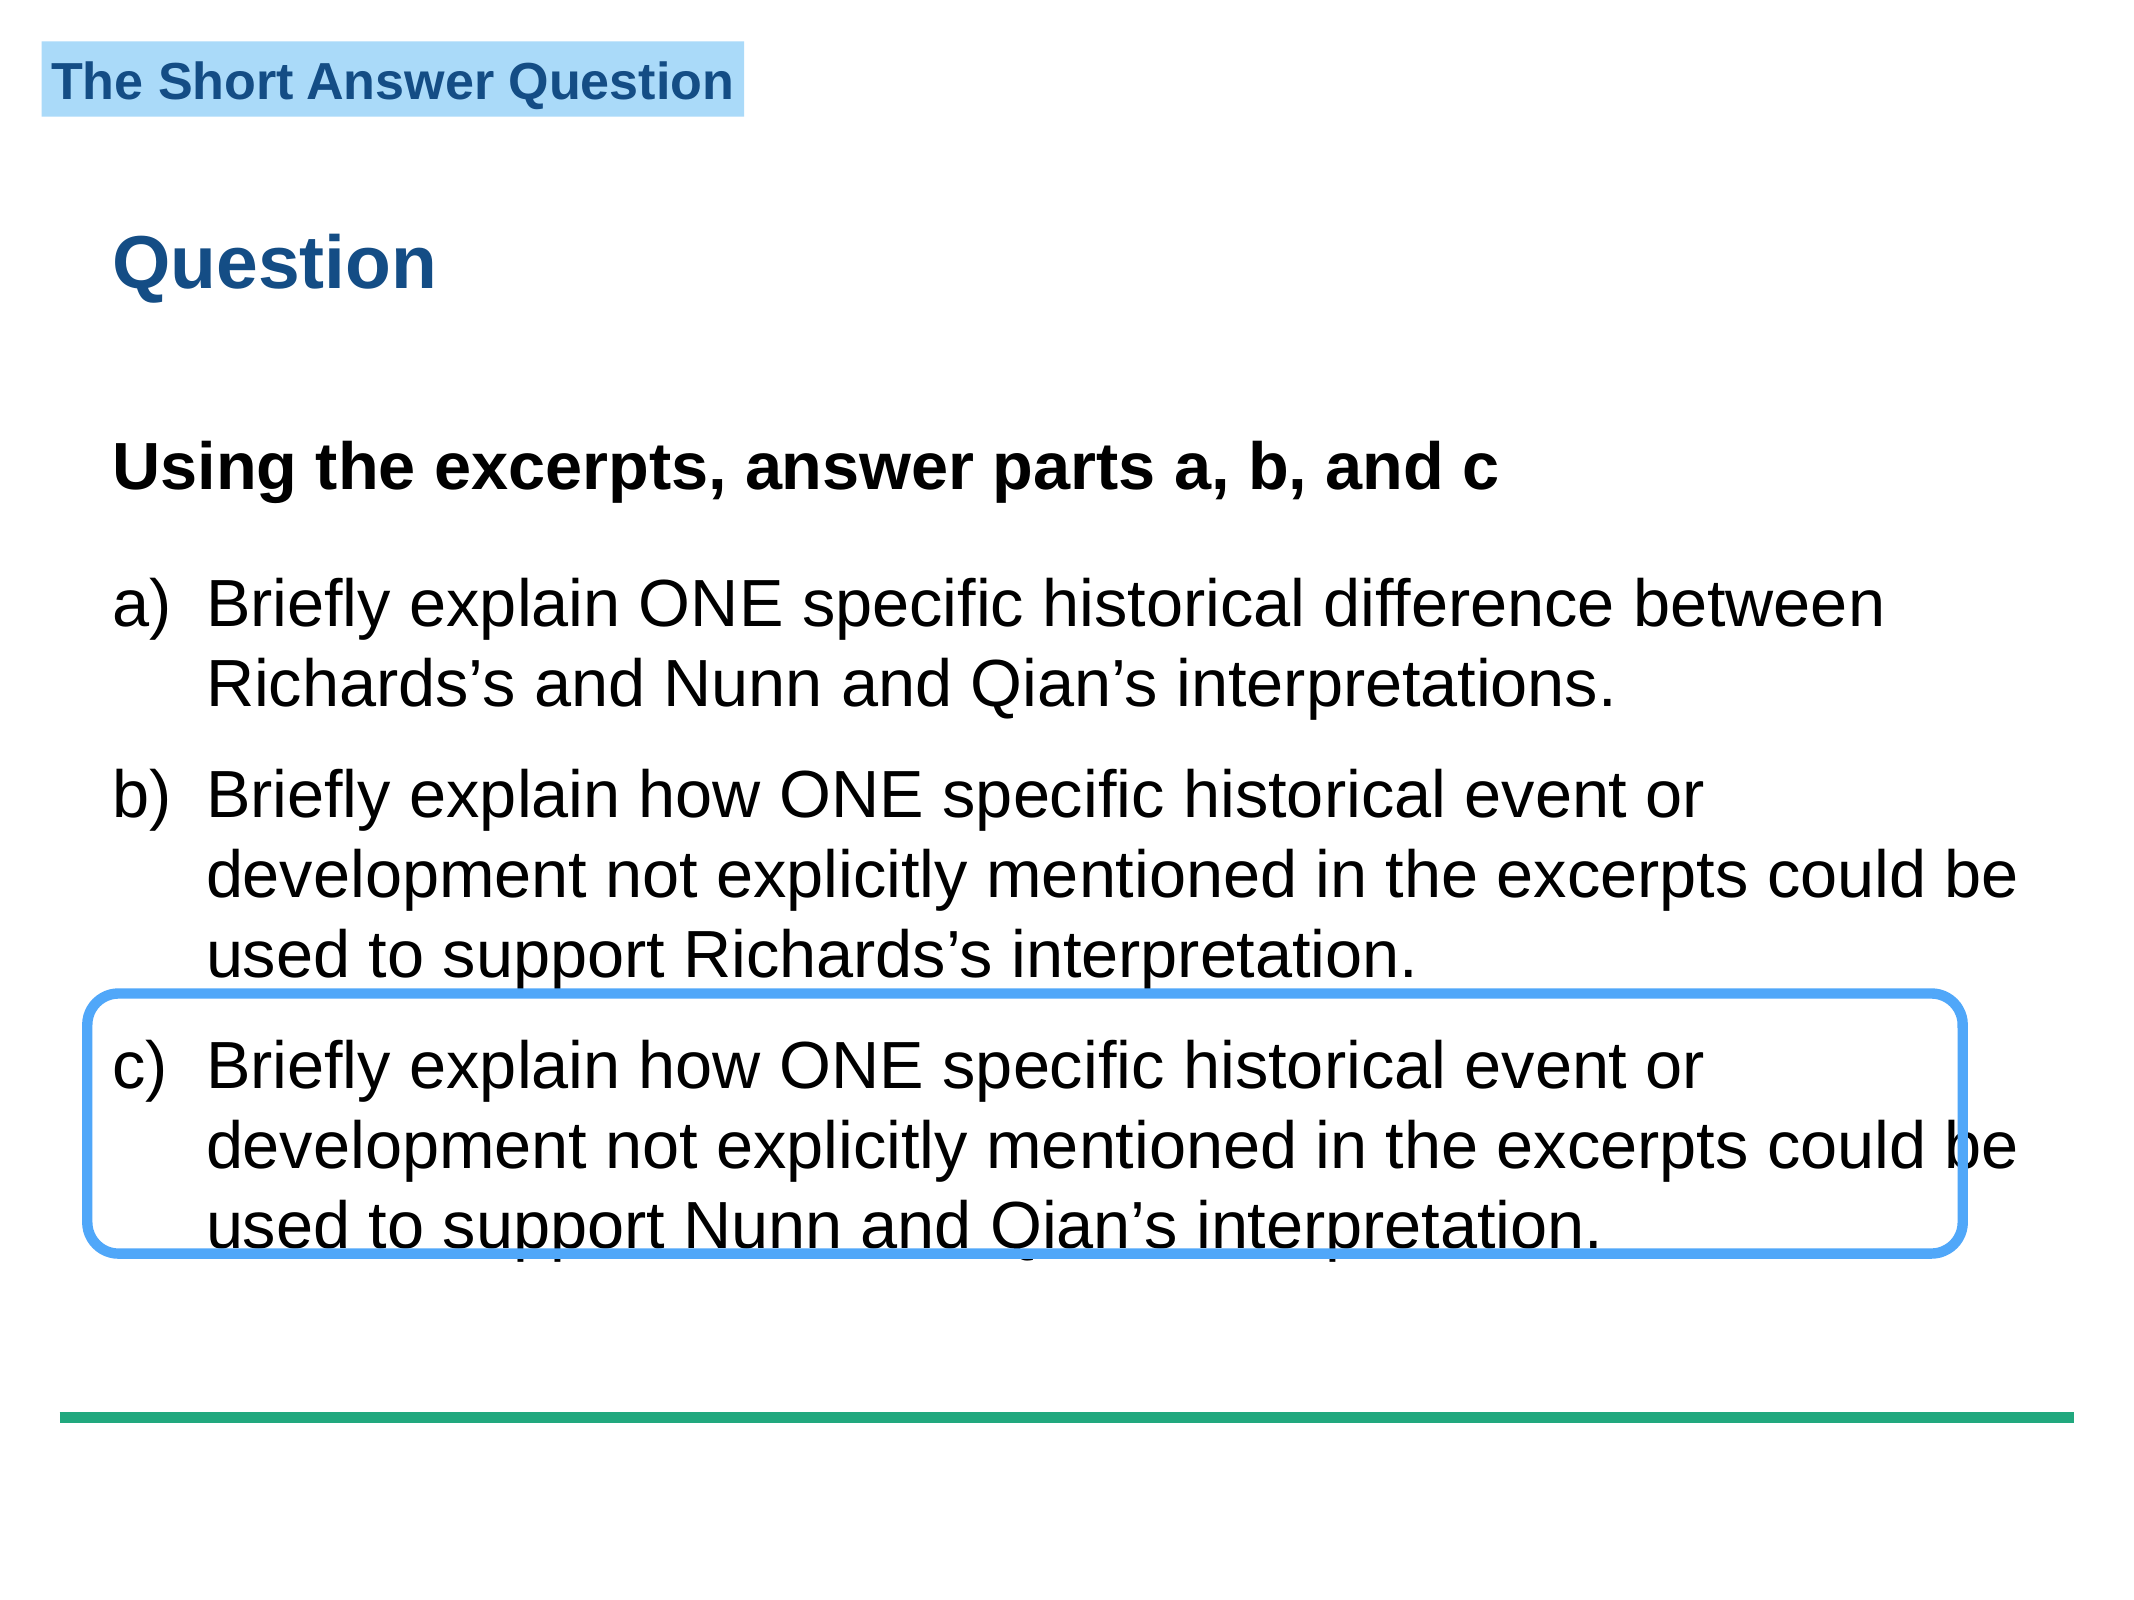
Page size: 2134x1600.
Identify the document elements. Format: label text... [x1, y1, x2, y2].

text_box Briefly explain ONE specific historical difference between Richards’s and Nunn and Qian’s interpretations. Briefly explain how ONE specific historical event or development not explicitly mentioned in the excerpts could be used to support Richards’s interpretation. Briefly explain how ONE specific historical event or development not explicitly mentioned in the excerpts could be used to support Nunn and Qian’s interpretation. [103, 551, 2030, 1246]
text_box Using the excerpts, answer parts a, b, and c [104, 417, 1513, 510]
text_box [87, 993, 1963, 1254]
text_box Question [104, 208, 448, 310]
